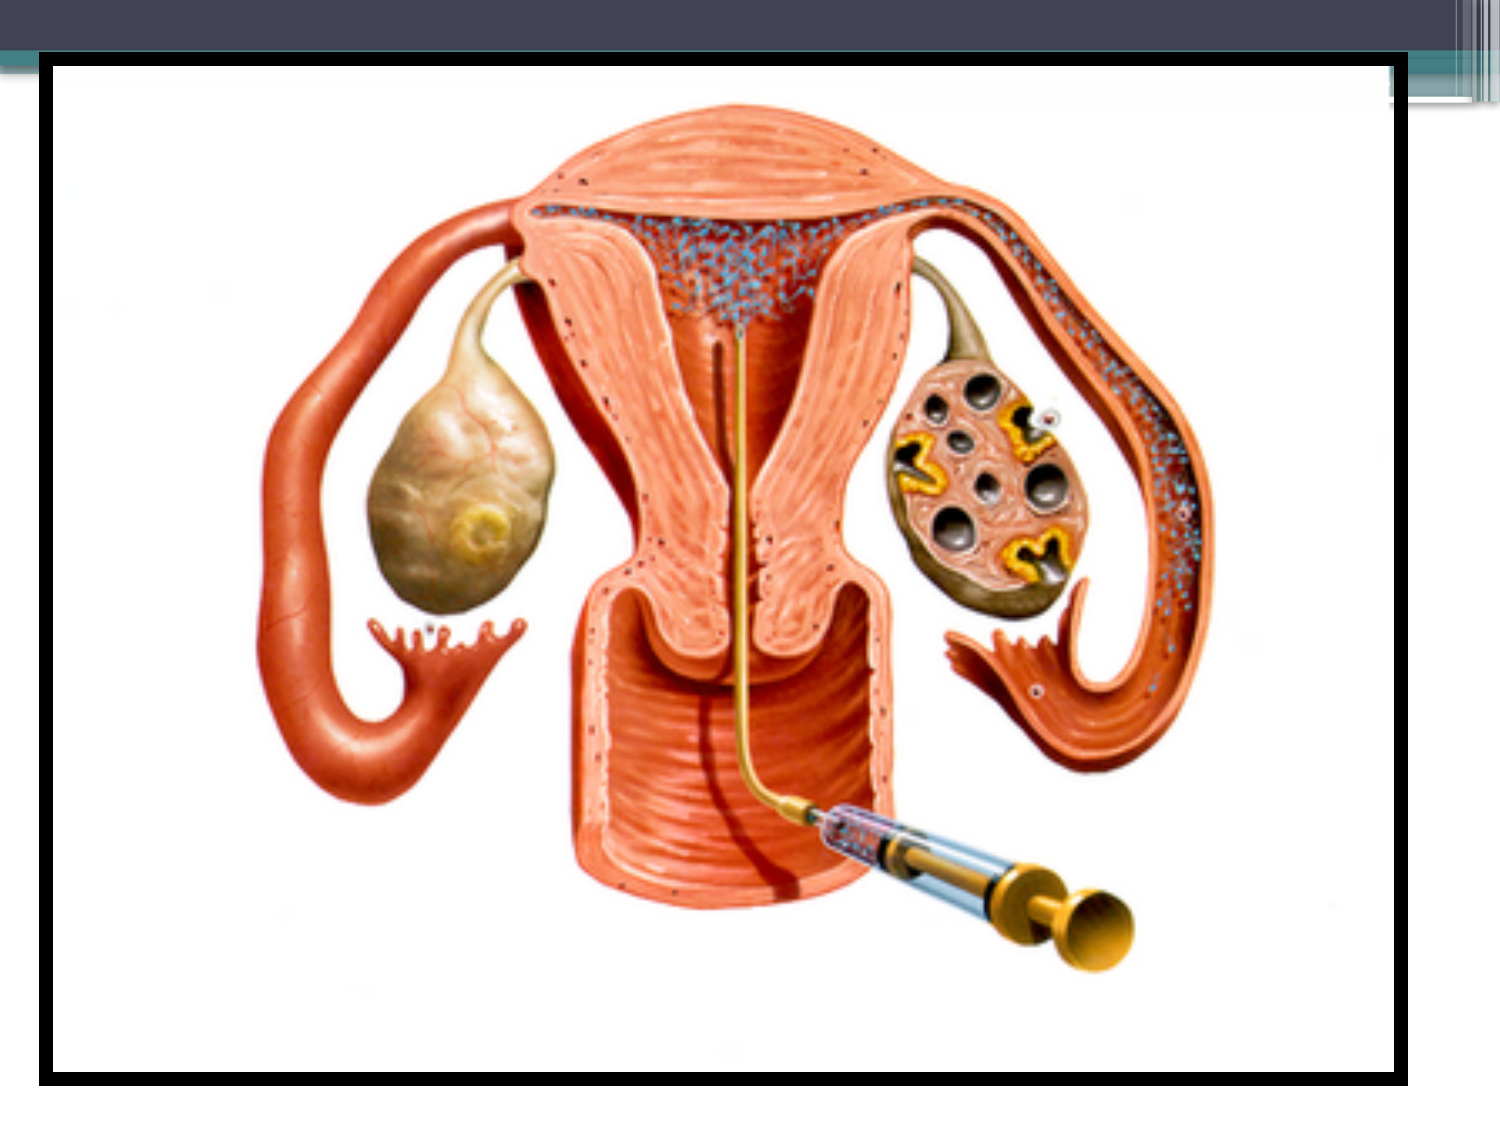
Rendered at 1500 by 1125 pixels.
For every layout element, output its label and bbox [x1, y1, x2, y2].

list [52, 66, 1394, 1072]
